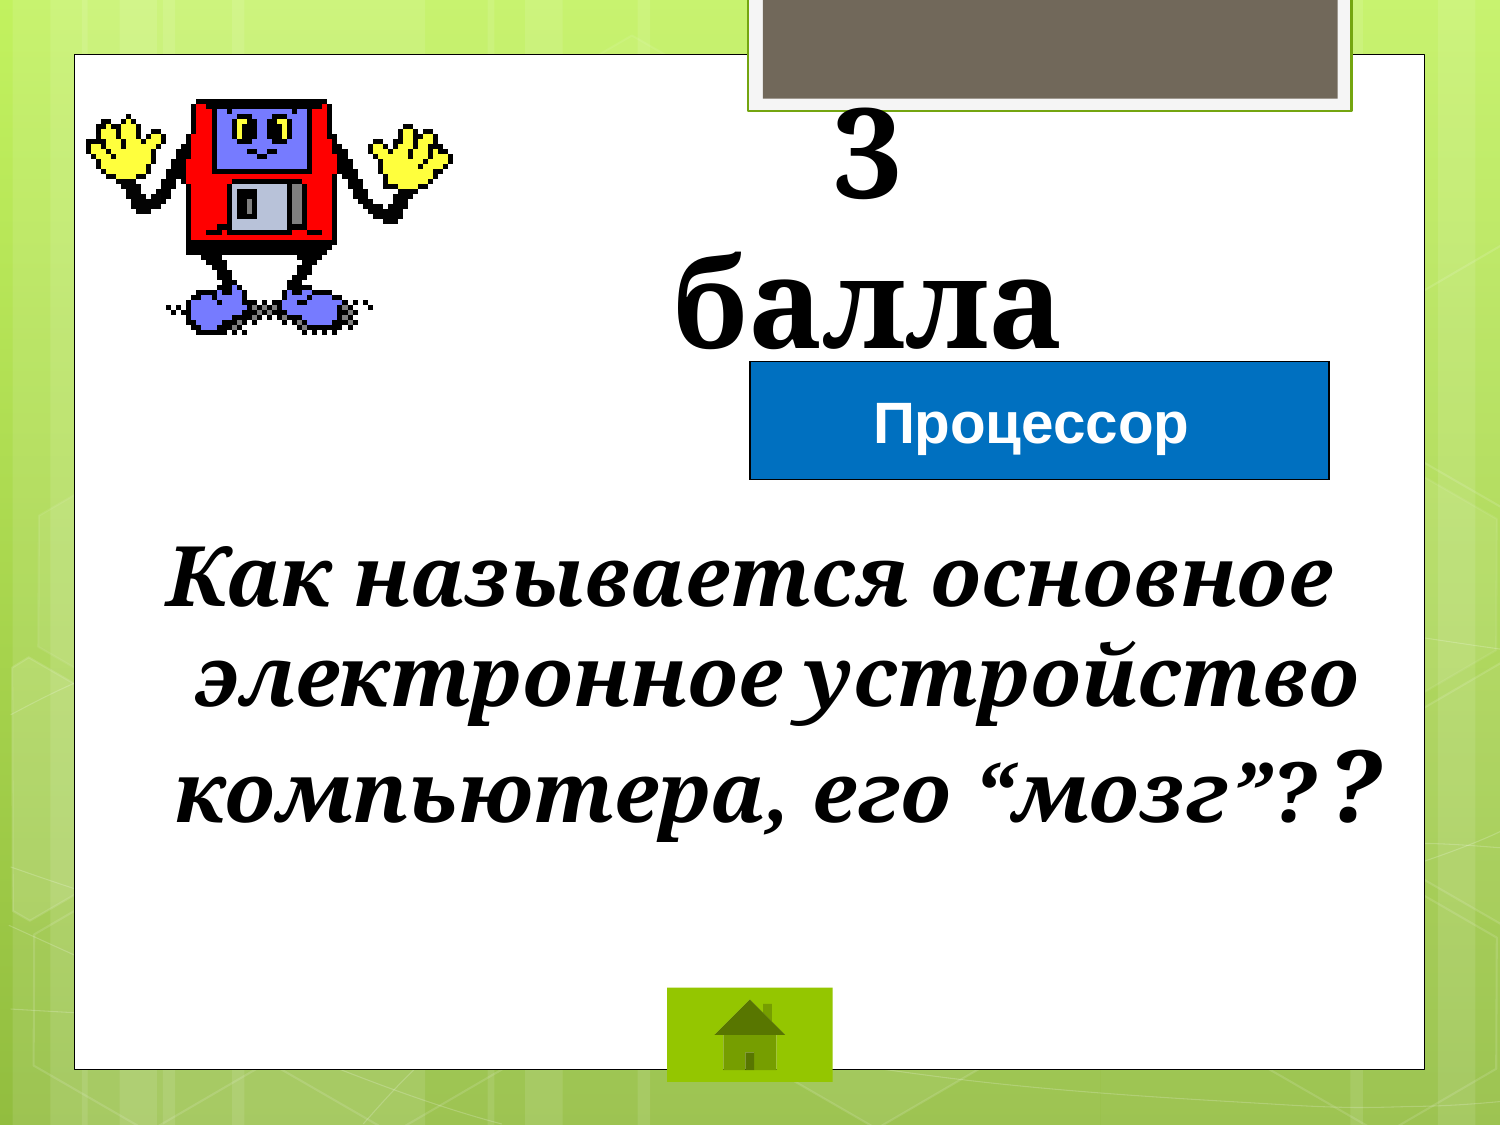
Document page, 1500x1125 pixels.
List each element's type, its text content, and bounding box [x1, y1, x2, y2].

text_box Процессор [750, 361, 1329, 480]
text_box 3 балла [620, 66, 1117, 382]
text_box Как называется основное электронное устройство компьютера, его “мозг”? ? [53, 515, 1447, 850]
text_box [667, 987, 833, 1082]
picture [76, 54, 479, 407]
